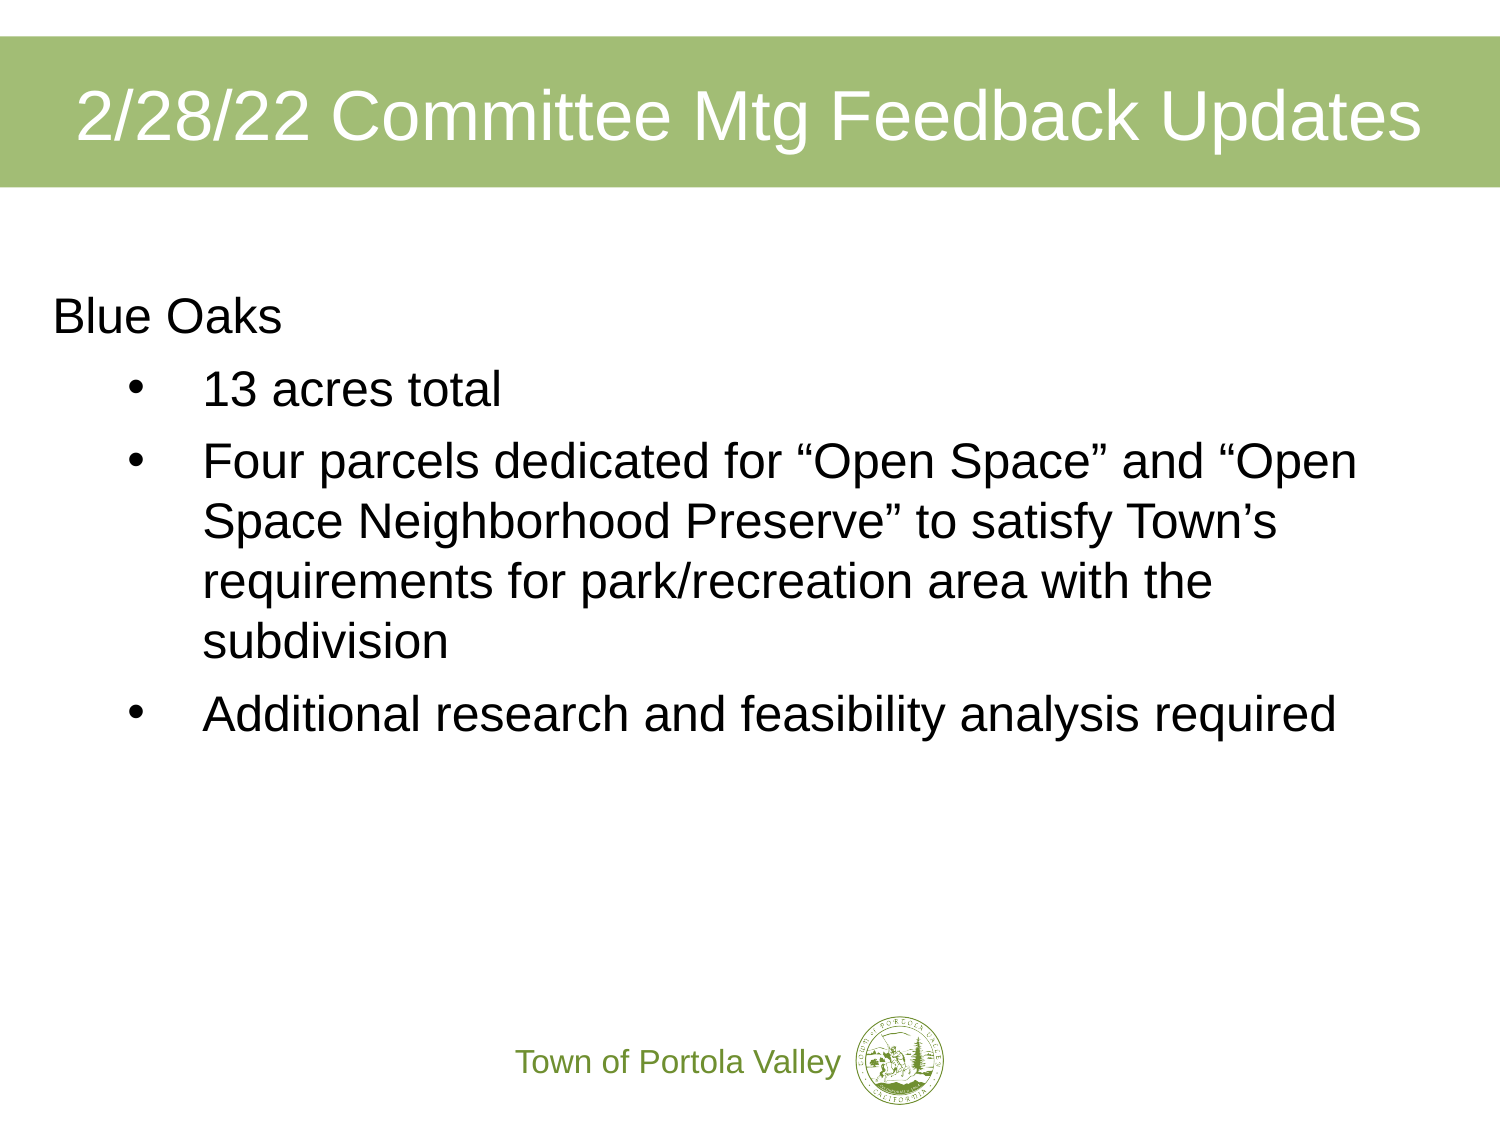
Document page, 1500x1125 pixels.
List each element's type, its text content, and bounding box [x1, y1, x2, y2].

text_box [0, 34, 1500, 190]
text_box Town of Portola Valley [499, 1033, 844, 1088]
picture [849, 1012, 949, 1110]
title 2/28/22 Committee Mtg Feedback Updates [18, 36, 1482, 188]
text_box Blue Oaks 13 acres total Four parcels dedicated for “Open Space” and “Open Space Neighborhood Preserve” to satisfy Town’s requirements for park/recreation area with the subdivision Additional research and feasibility analysis required [37, 276, 1463, 894]
